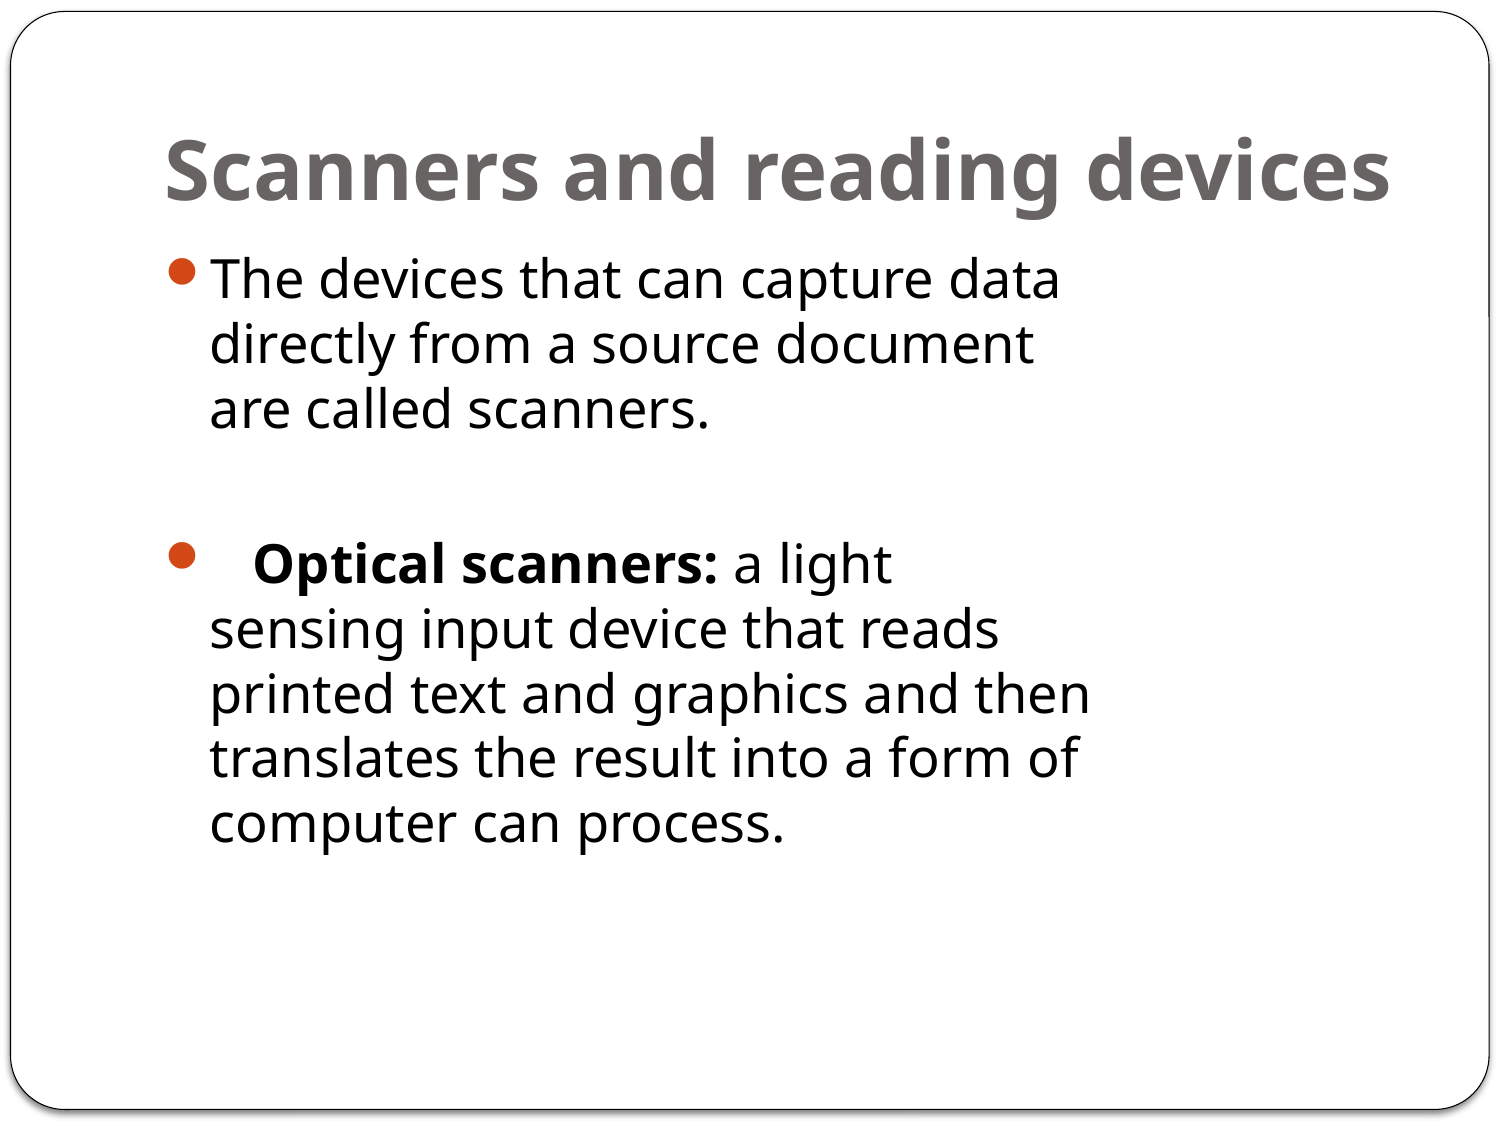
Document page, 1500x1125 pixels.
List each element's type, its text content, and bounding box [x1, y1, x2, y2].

title Scanners and reading devices [150, 45, 1425, 233]
list The devices that can capture data directly from a source document are called scanners. Optical scanners: a light sensing input device that reads printed text and graphics and then translates the result into a form of computer can process. [150, 237, 1113, 988]
